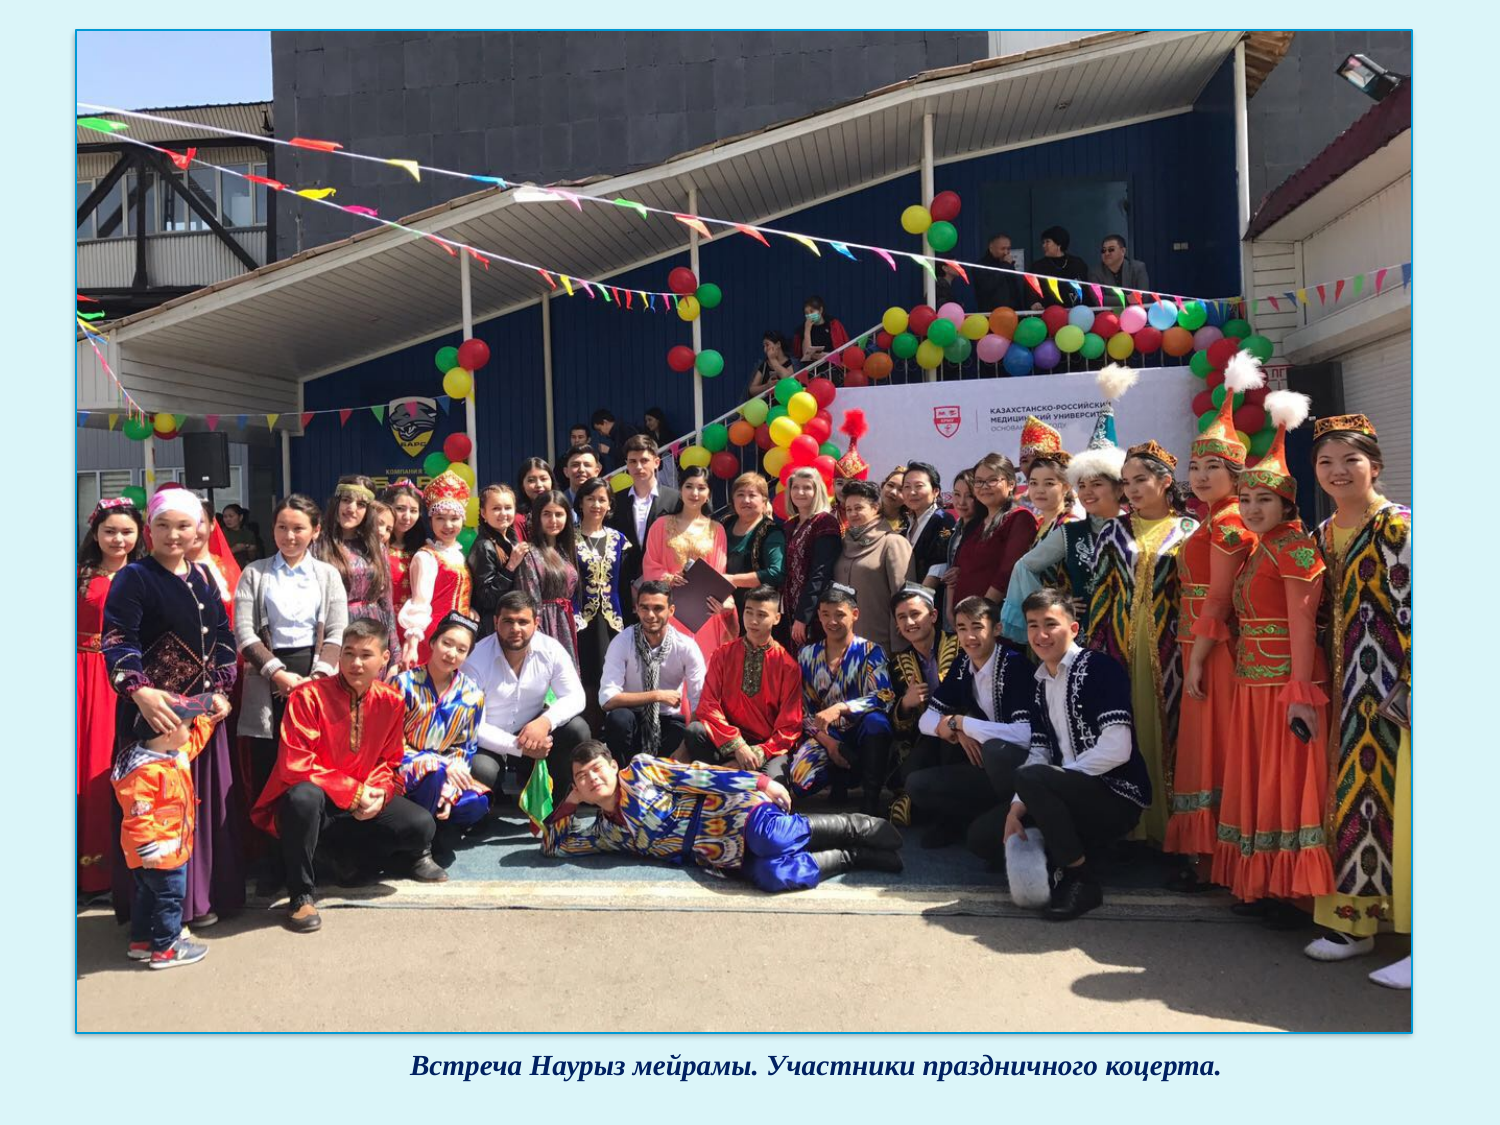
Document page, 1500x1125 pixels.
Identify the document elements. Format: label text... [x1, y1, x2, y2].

picture [78, 32, 1410, 1031]
text_box Встреча Наурыз мейрамы. Участники праздничного коцерта. [395, 1039, 1238, 1124]
